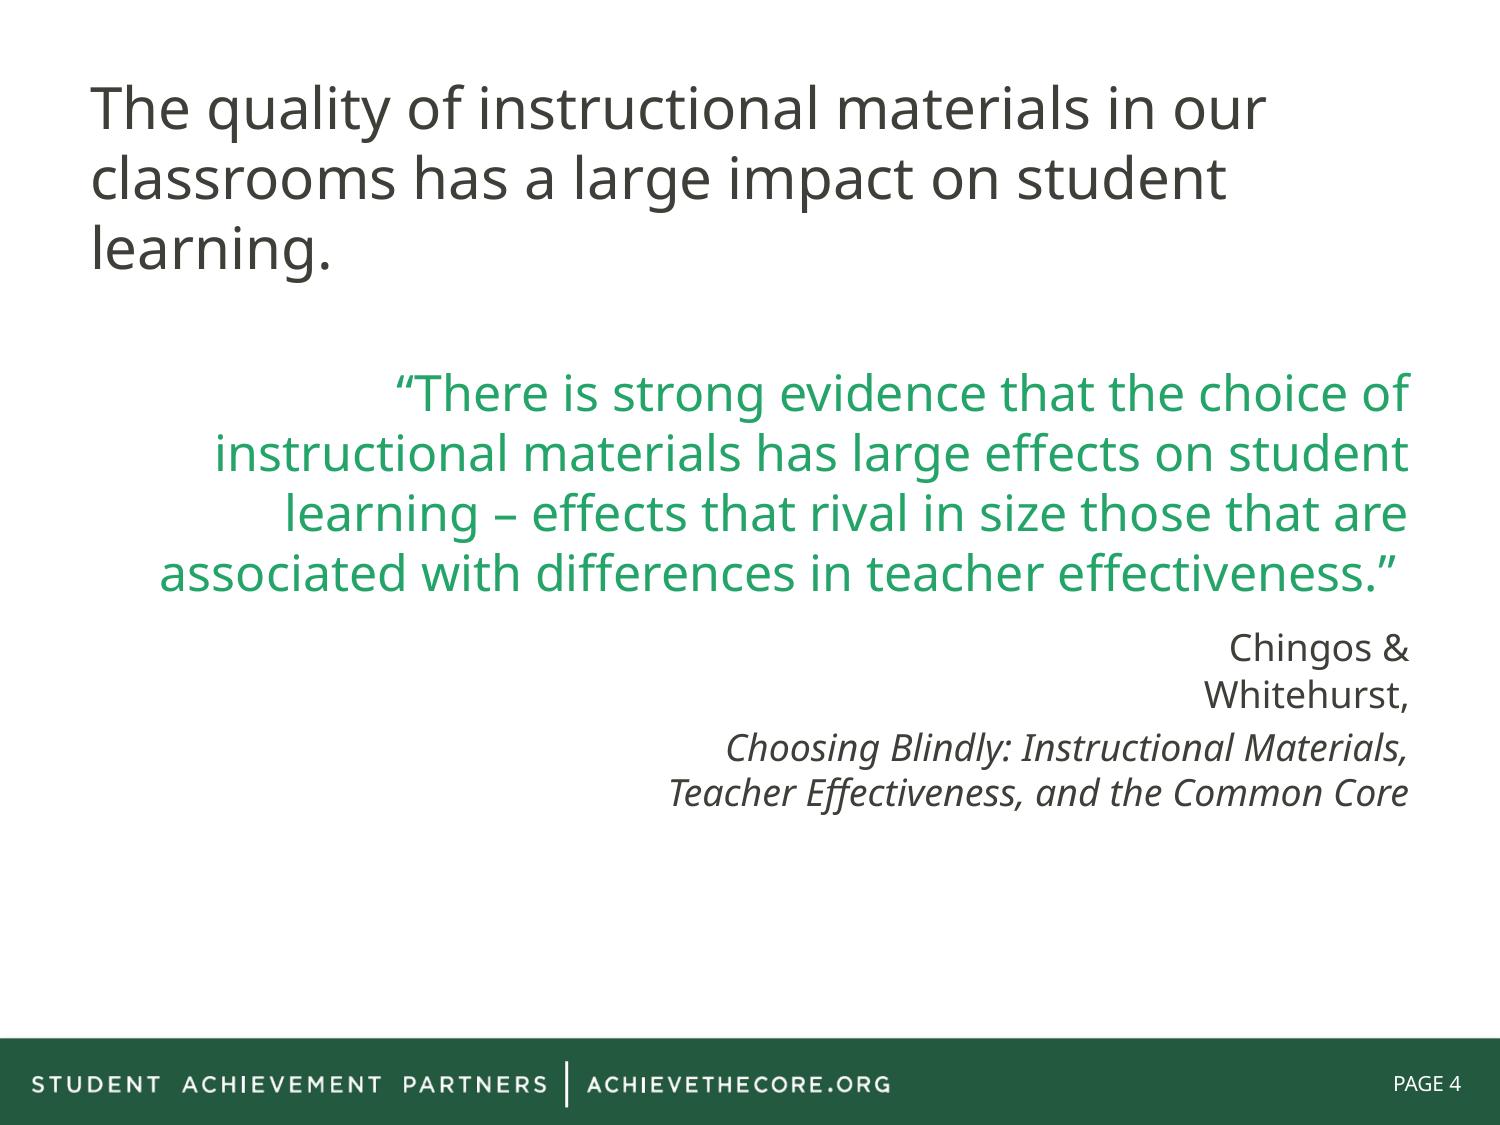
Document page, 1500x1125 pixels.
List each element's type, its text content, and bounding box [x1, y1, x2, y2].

title The quality of instructional materials in our classrooms has a large impact on student learning. [75, 82, 1425, 271]
list “There is strong evidence that the choice of instructional materials has large effects on student learning – effects that rival in size those that are associated with differences in teacher effectiveness.” Chingos & Whitehurst, Choosing Blindly: Instructional Materials, Teacher Effectiveness, and the Common Core [75, 353, 1425, 1001]
